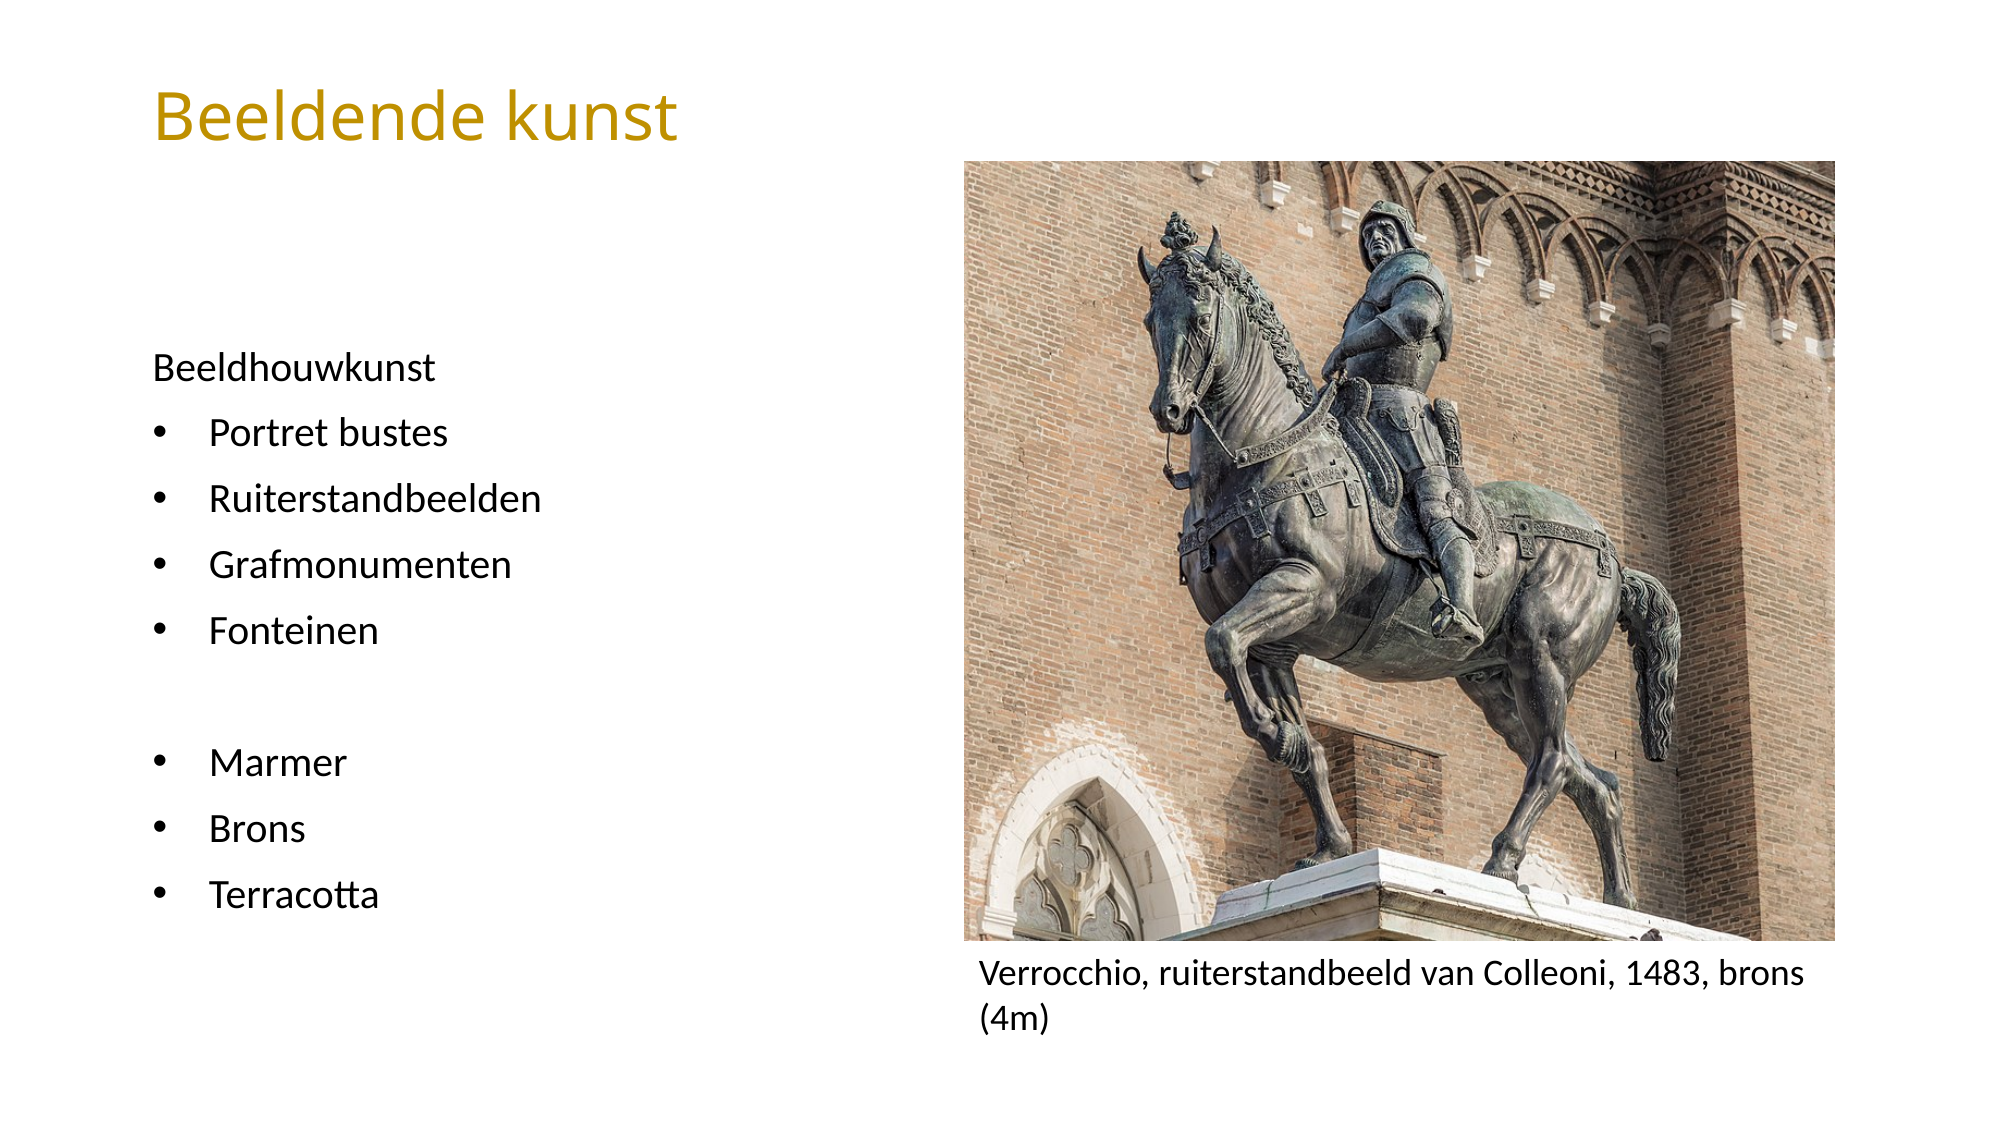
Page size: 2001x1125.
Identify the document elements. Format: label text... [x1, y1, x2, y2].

list Beeldhouwkunst Portret bustes Ruiterstandbeelden Grafmonumenten Fonteinen Marmer Brons Terracotta [137, 337, 783, 963]
picture [964, 161, 1835, 941]
text_box Beeldende kunst [137, 75, 783, 162]
text_box Verrocchio, ruiterstandbeeld van Colleoni, 1483, brons (4m) [964, 941, 1835, 1046]
